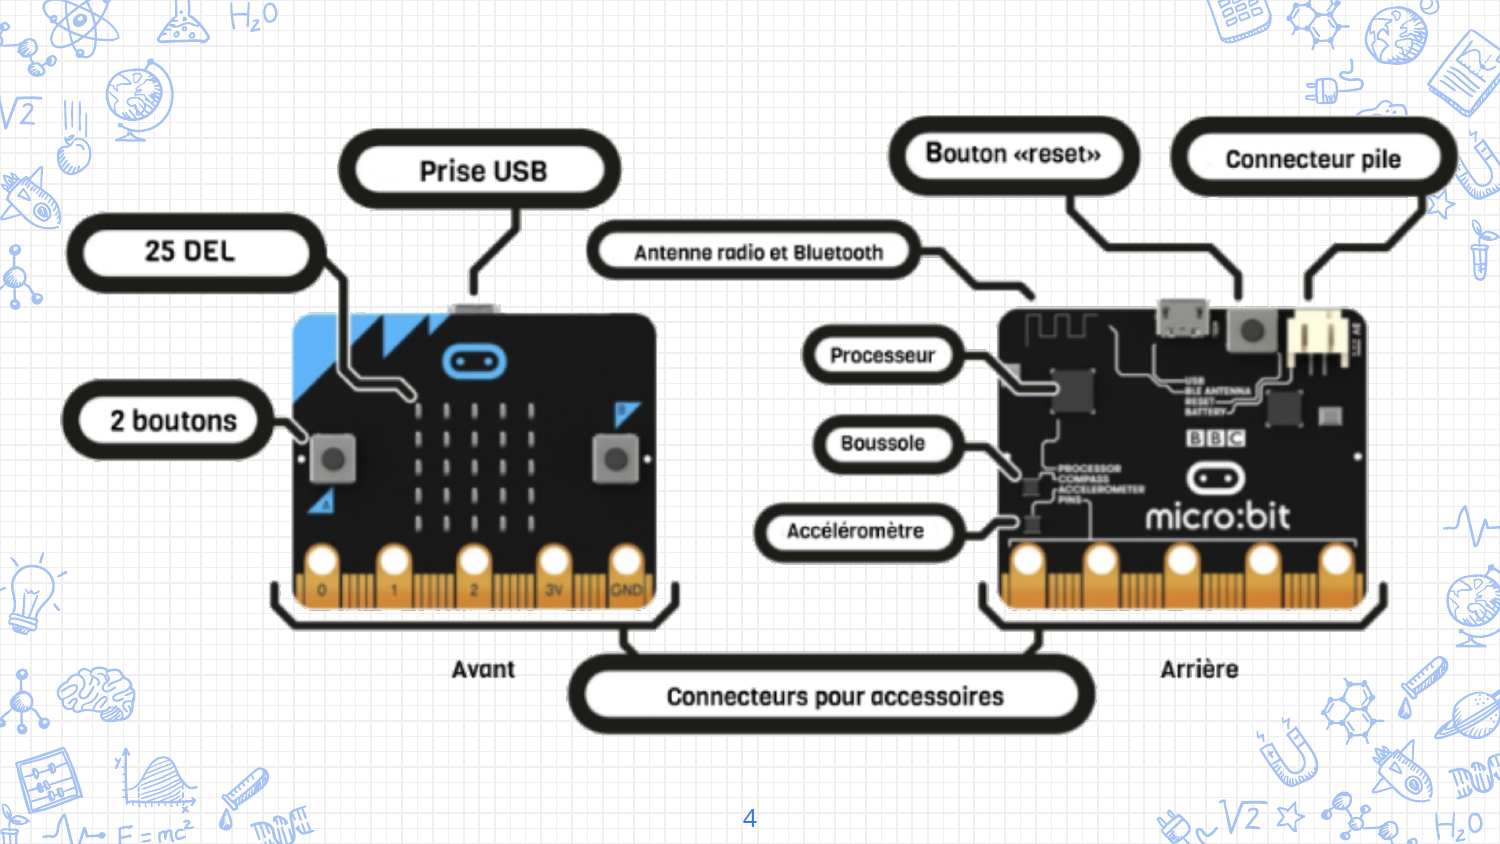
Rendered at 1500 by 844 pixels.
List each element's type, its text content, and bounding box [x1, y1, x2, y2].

picture [26, 53, 1474, 758]
slide_number 4 [705, 796, 795, 844]
